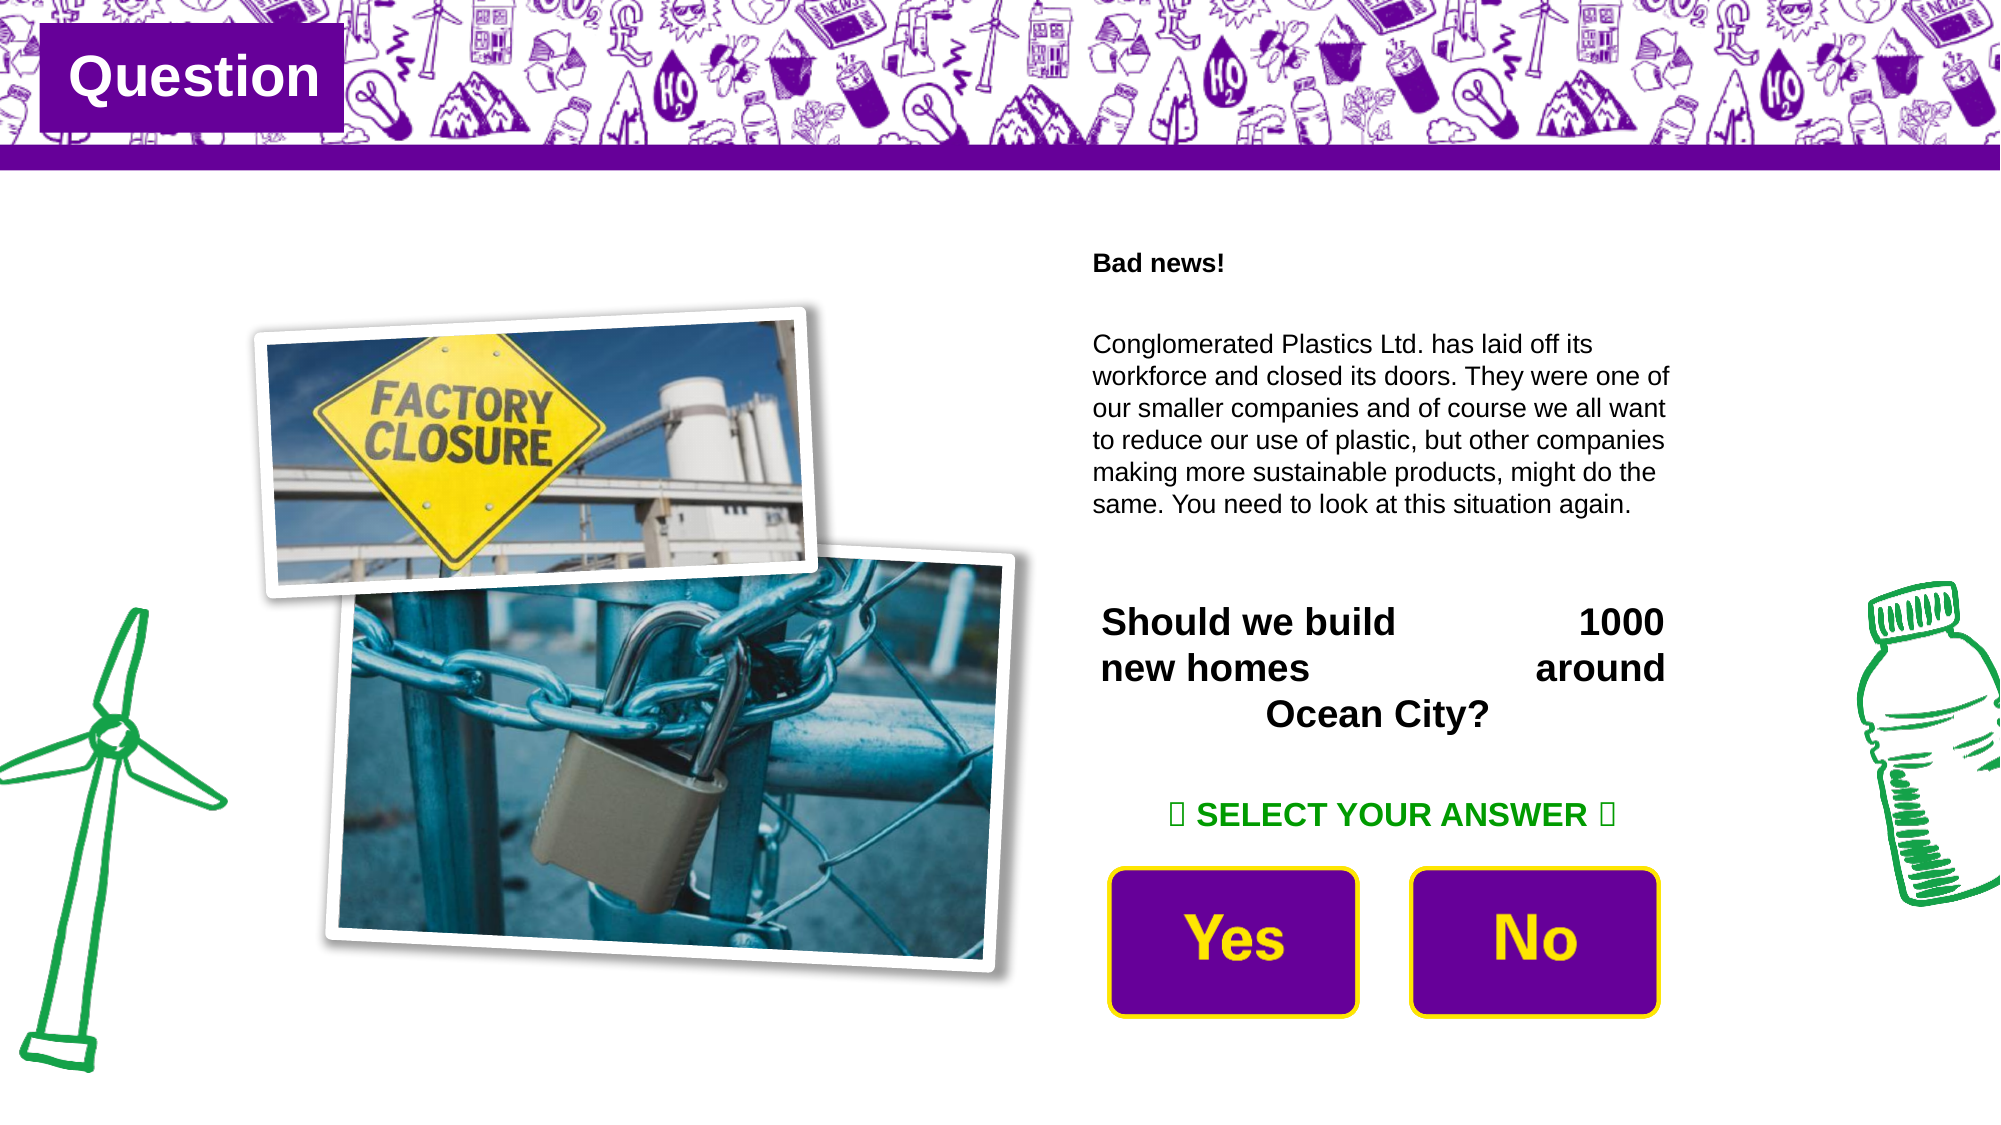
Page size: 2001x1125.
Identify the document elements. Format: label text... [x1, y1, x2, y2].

text_box Question [39, 23, 344, 133]
picture [0, 0, 2000, 166]
picture [1107, 866, 1360, 1019]
text_box  SELECT YOUR ANSWER  [1152, 772, 1667, 841]
text_box Bad news! Conglomerated Plastics Ltd. has laid off its workforce and closed its doors. They were one of our smaller companies and of course we all want to reduce our use of plastic, but other companies making more sustainable products, might do the same. You need to look at this situation again. Should we build 1000 new homes around Ocean City? [1077, 238, 1690, 772]
picture [267, 320, 1002, 959]
picture [1409, 866, 1661, 1019]
picture [1839, 562, 2000, 921]
picture [936, 771, 943, 778]
picture [0, 599, 247, 1083]
